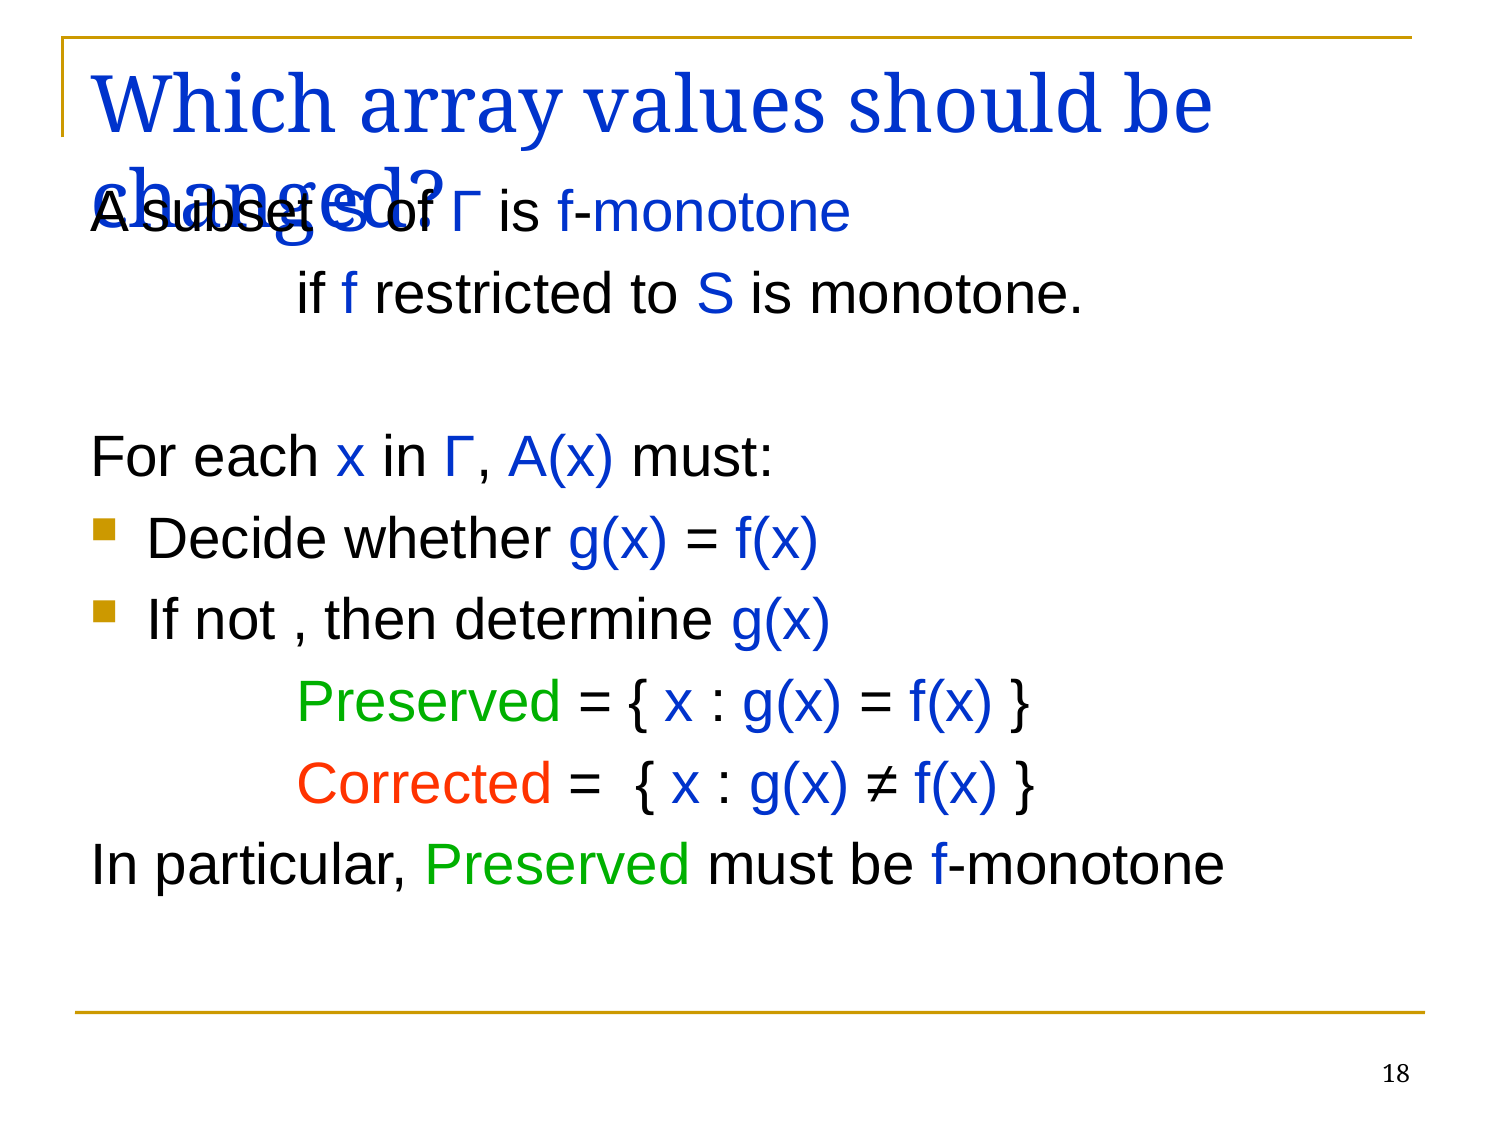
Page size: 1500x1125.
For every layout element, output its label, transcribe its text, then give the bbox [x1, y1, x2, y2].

slide_number 18 [1074, 1023, 1426, 1100]
title Which array values should be changed? [74, 45, 1426, 165]
list A subset S of Γ is f-monotone if f restricted to S is monotone. For each x in Γ, A(x) must: Decide whether g(x) = f(x) If not , then determine g(x) Preserved = { x : g(x) = f(x) } Corrected = { x : g(x) ≠ f(x) } In particular, Preserved must be f-monotone [74, 165, 1426, 1006]
